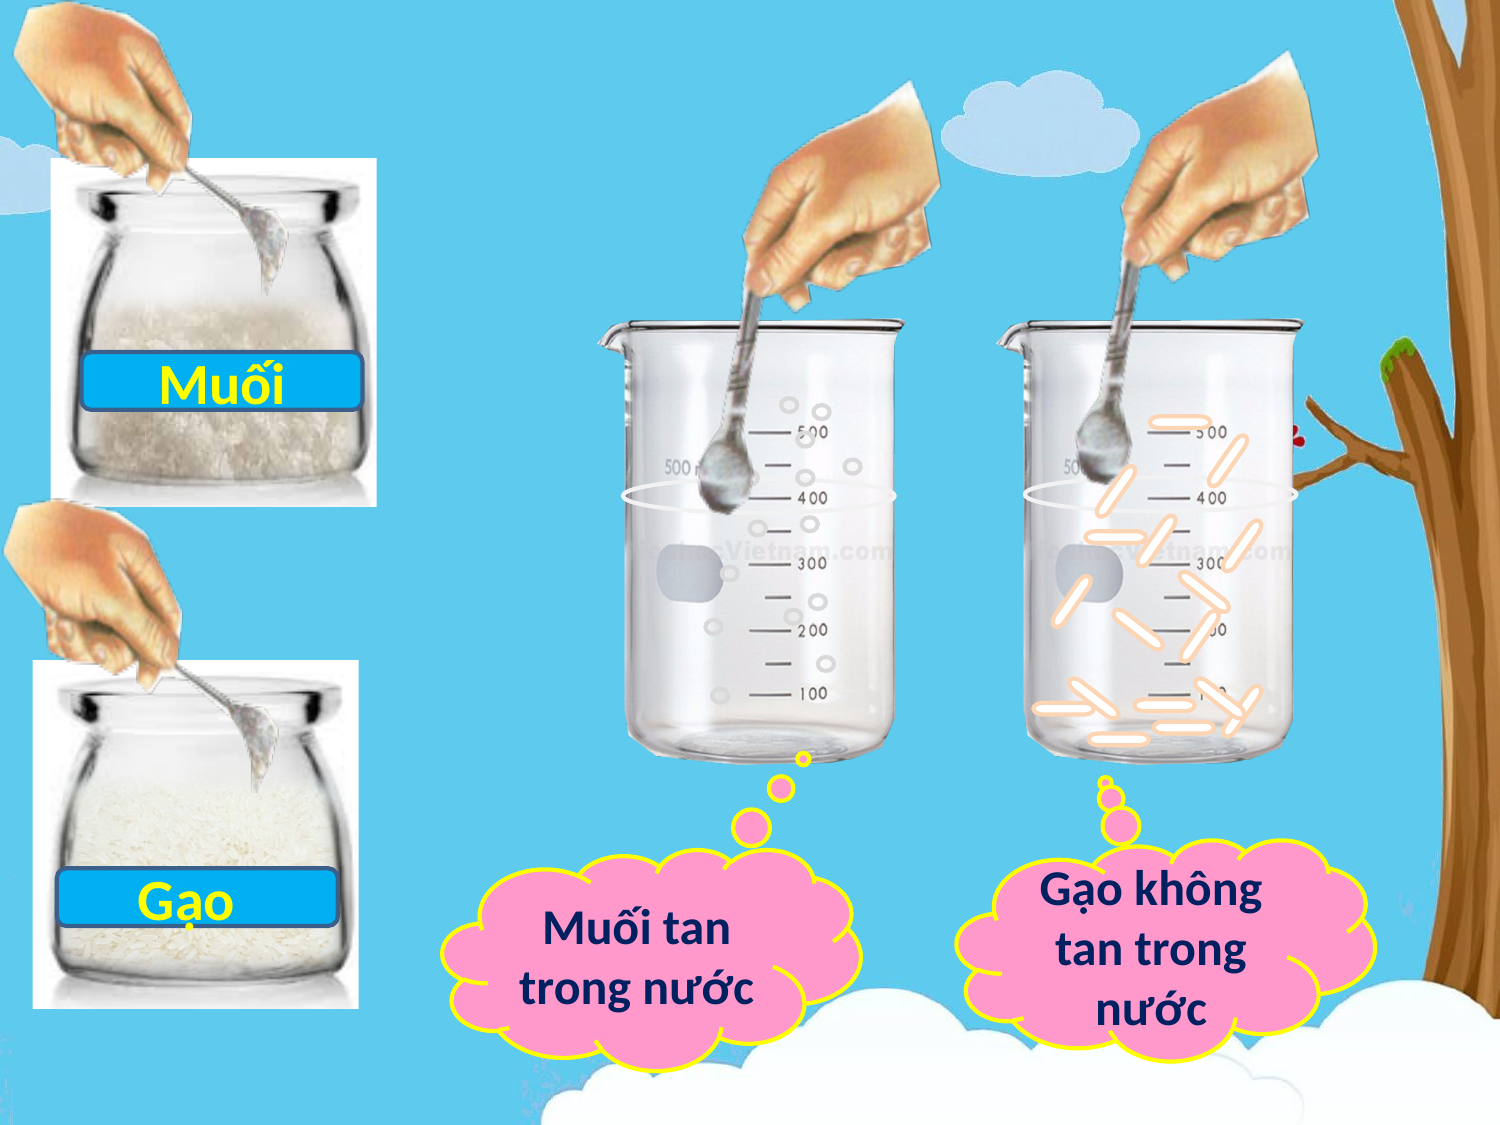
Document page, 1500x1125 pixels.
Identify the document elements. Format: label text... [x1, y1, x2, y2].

picture [0, 0, 1500, 1125]
text_box Muối tan trong nước [439, 860, 864, 1074]
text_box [971, 495, 1350, 852]
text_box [572, 525, 951, 852]
text_box Gạo không tan trong nước [954, 860, 1378, 1064]
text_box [50, 158, 415, 508]
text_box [32, 659, 359, 1009]
